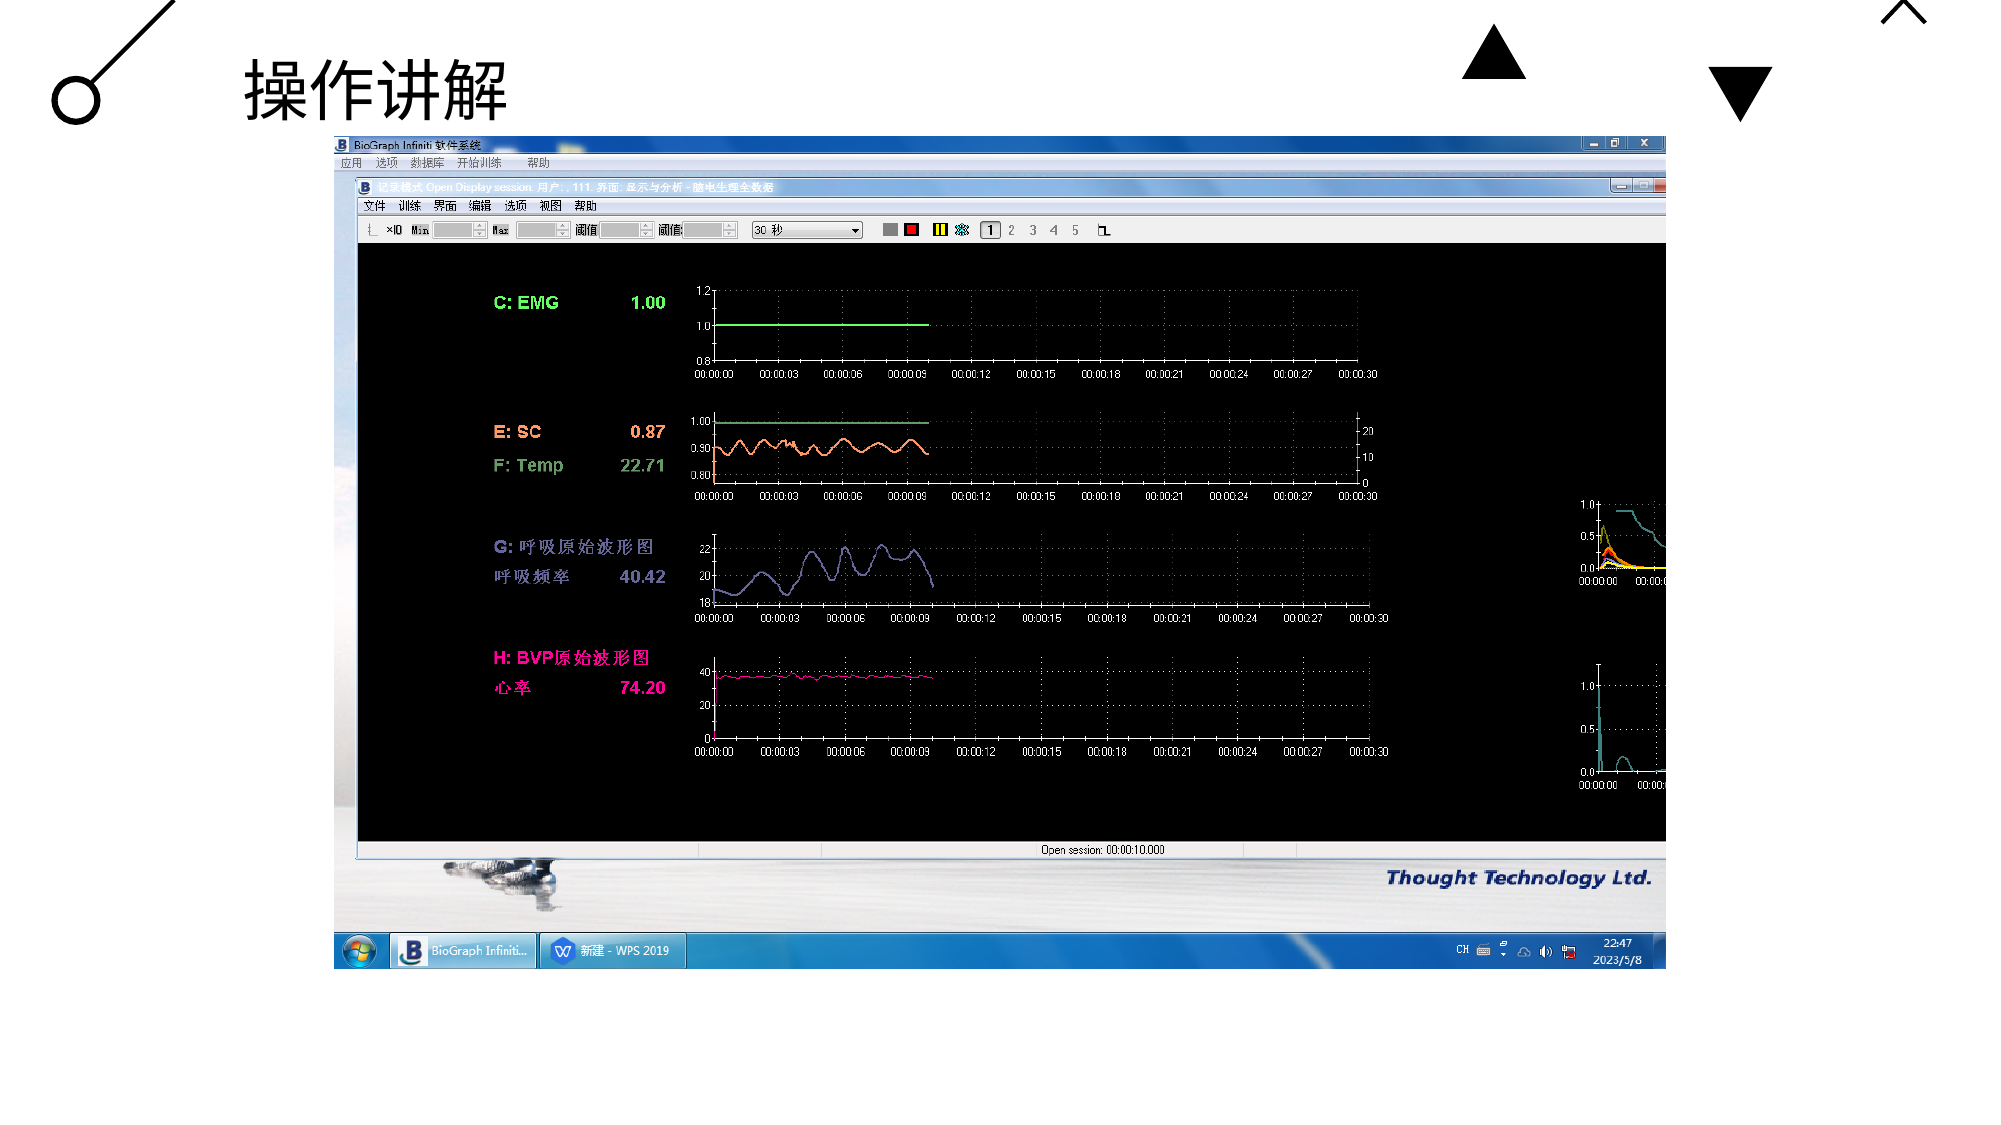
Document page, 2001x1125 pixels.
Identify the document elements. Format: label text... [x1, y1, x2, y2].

title 操作讲解 [227, 40, 1395, 137]
picture [334, 136, 1666, 969]
